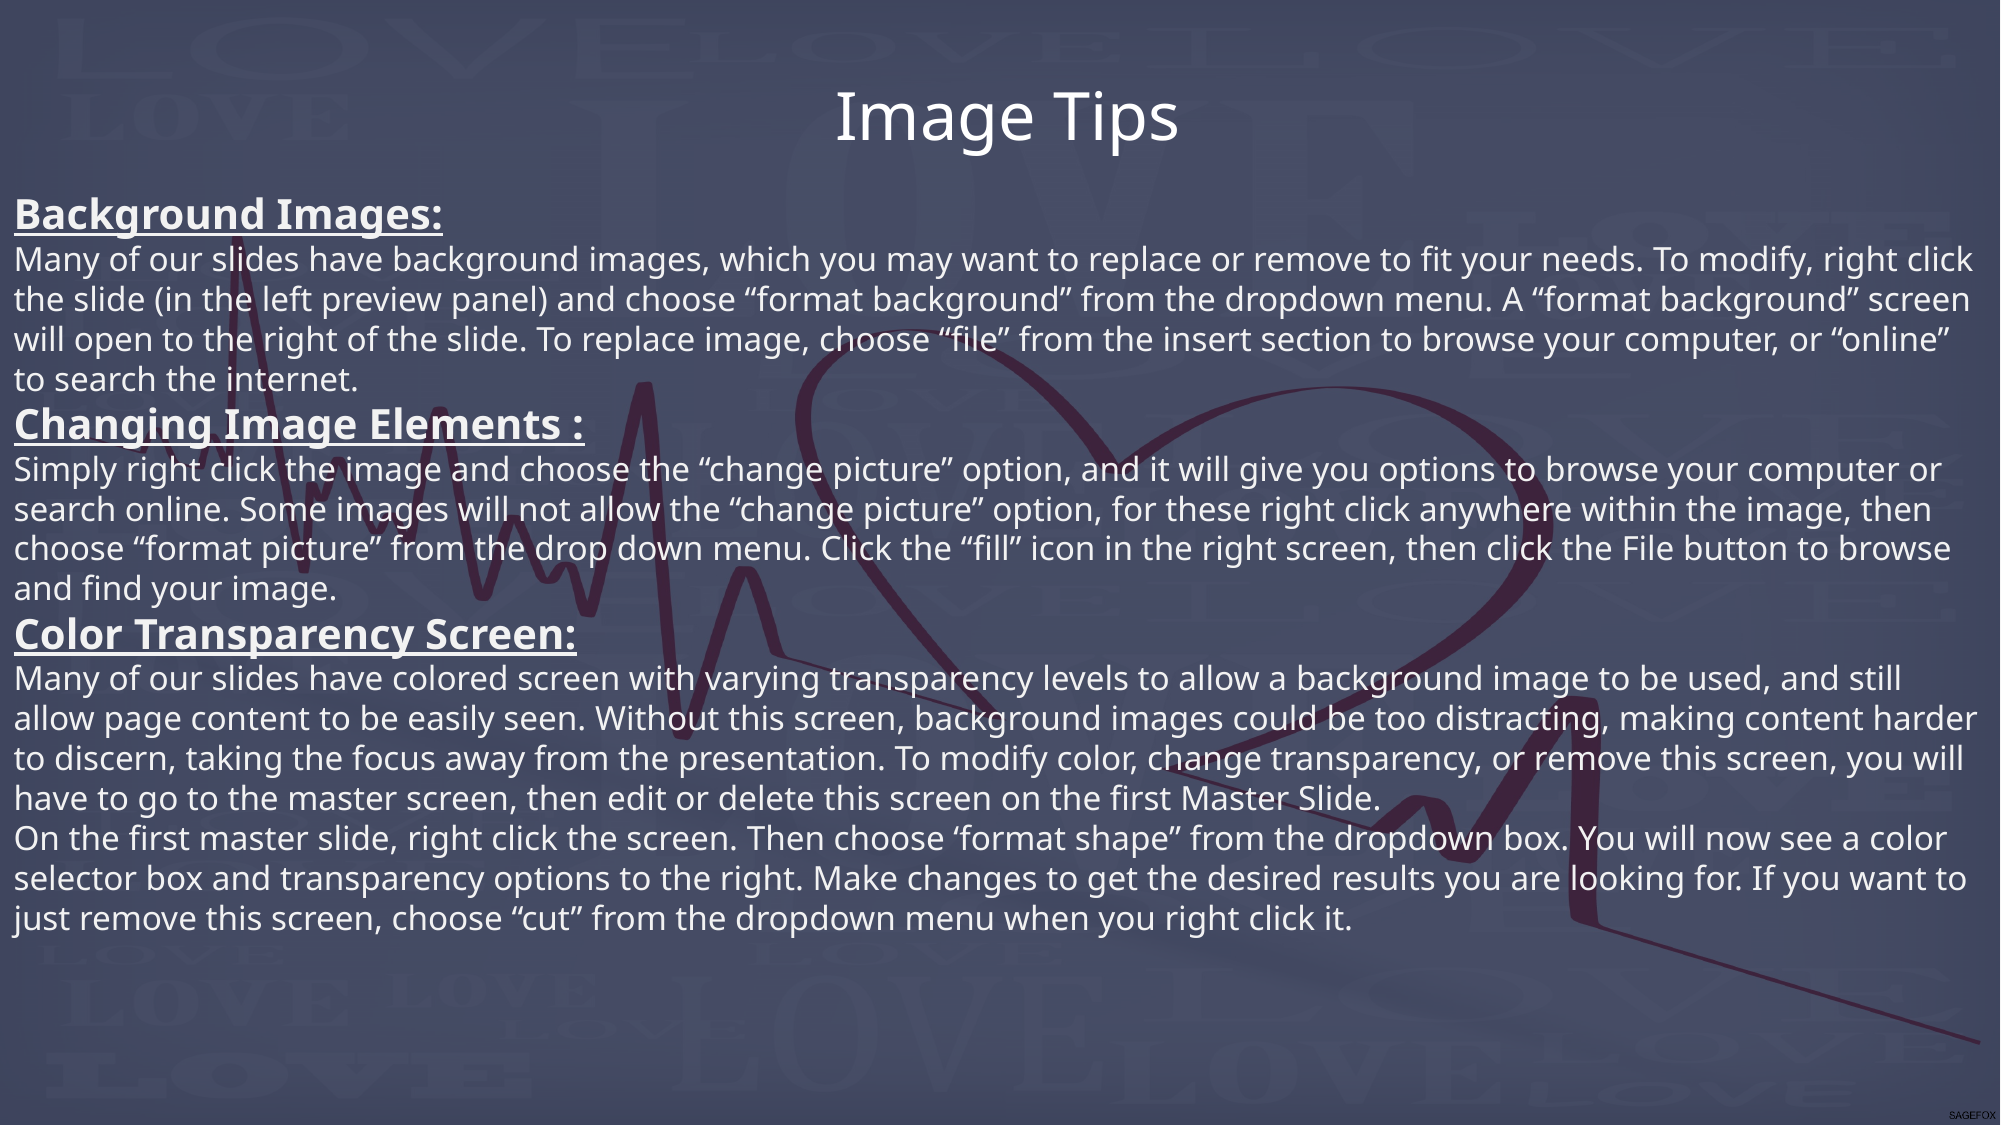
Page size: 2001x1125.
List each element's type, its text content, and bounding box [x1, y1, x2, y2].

text_box Background Images: Many of our slides have background images, which you may want to replace or remove to fit your needs. To modify, right click the slide (in the left preview panel) and choose “format background” from the dropdown menu. A “format background” screen will open to the right of the slide. To replace image, choose “file” from the insert section to browse your computer, or “online” to search the internet. Changing Image Elements : Simply right click the image and choose the “change picture” option, and it will give you options to browse your computer or search online. Some images will not allow the “change picture” option, for these right click anywhere within the image, then choose “format picture” from the drop down menu. Click the “fill” icon in the right screen, then click the File button to browse and find your image. Color Transparency Screen: Many of our slides have colored screen with varying transparency levels to allow a background image to be used, and still allow page content to be easily seen. Without this screen, background images could be too distracting, making content harder to discern, taking the focus away from the presentation. To modify color, change transparency, or remove this screen, you will have to go to the master screen, then edit or delete this screen on the first Master Slide. On the first master slide, right click the screen. Then choose ‘format shape” from the dropdown box. You will now see a color selector box and transparency options to the right. Make changes to get the desired results you are looking for. If you want to just remove this screen, choose “cut” from the dropdown menu when you right click it. [0, 0, 2000, 1125]
title Image Tips [597, 59, 1420, 177]
